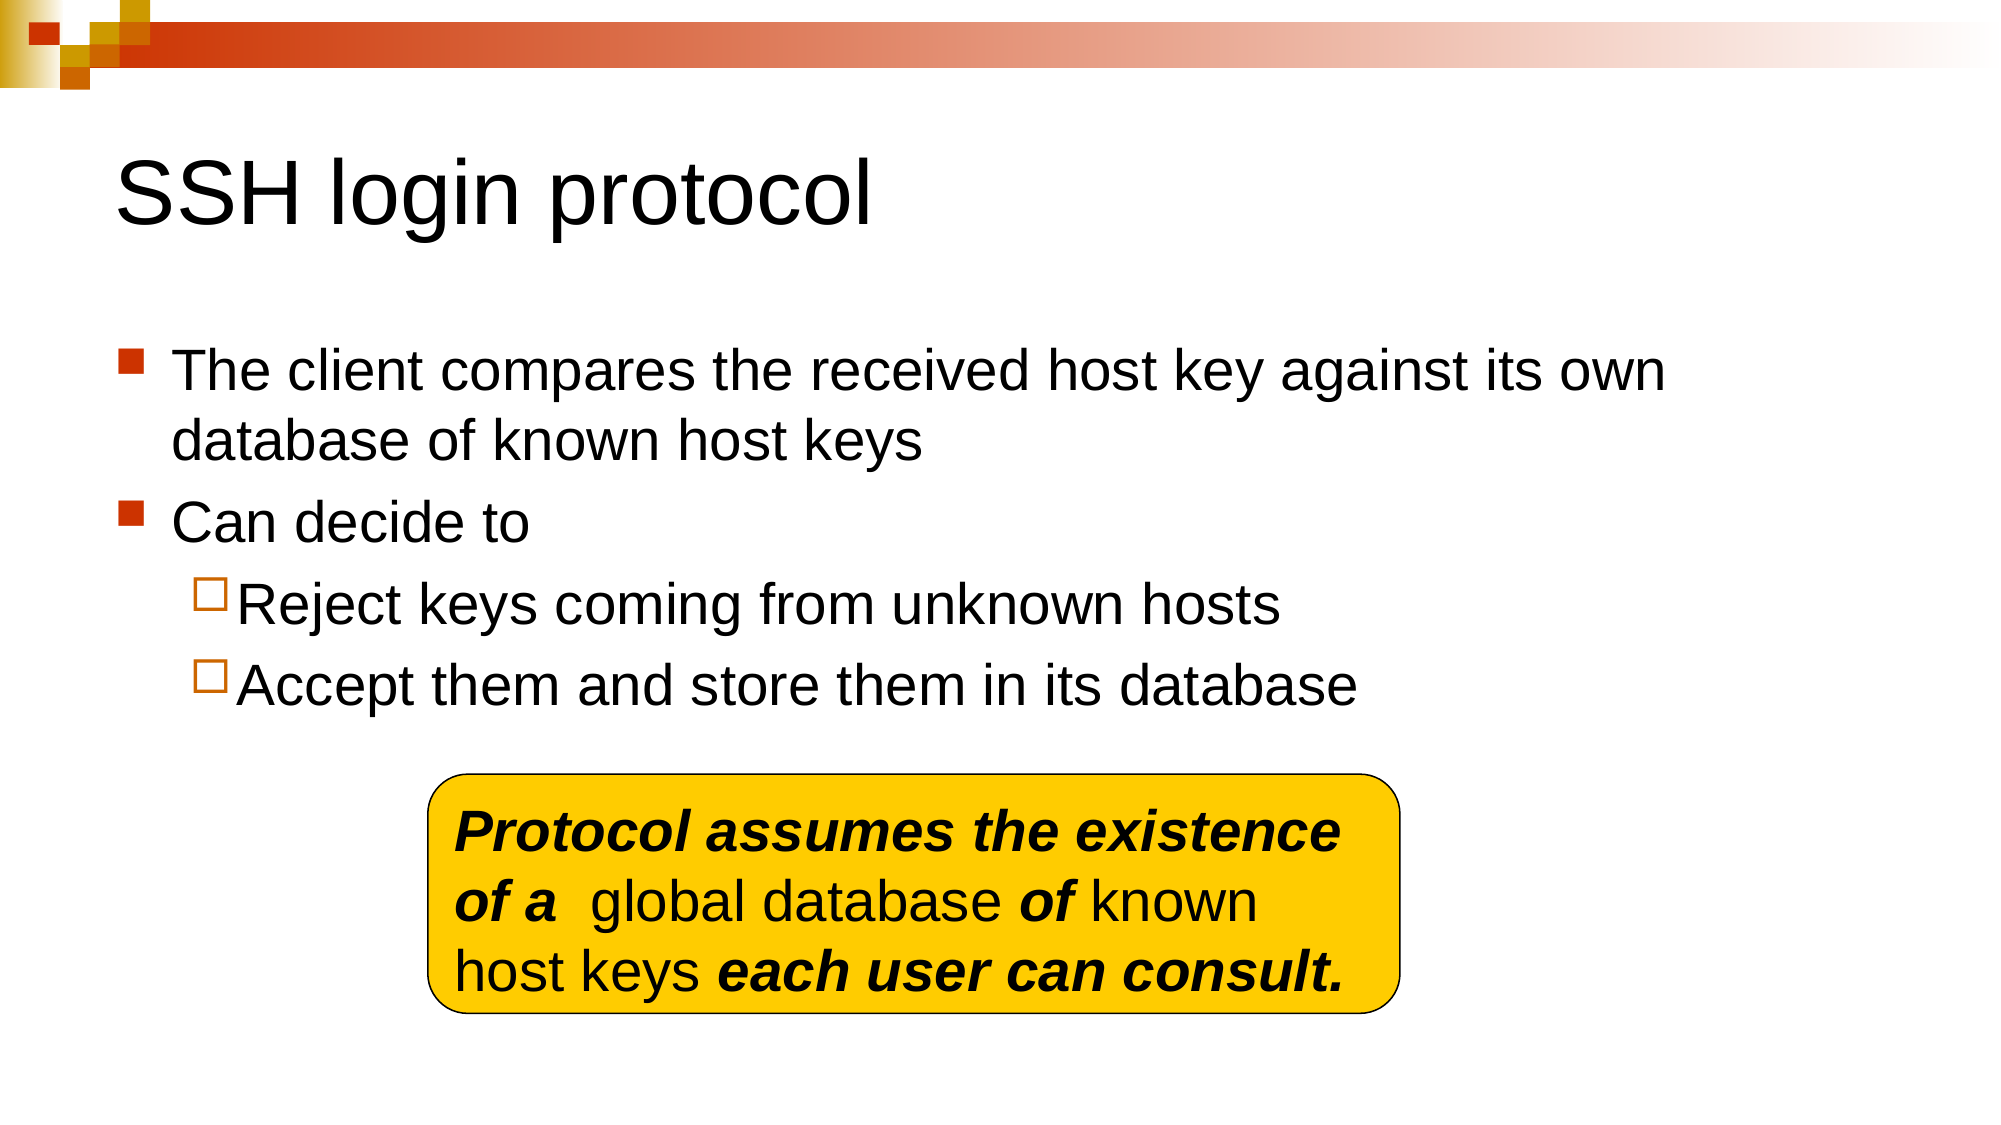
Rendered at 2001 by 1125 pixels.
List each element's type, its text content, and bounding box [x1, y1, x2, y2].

list The client compares the received host key against its own database of known host keys Can decide to Reject keys coming from unknown hosts Accept them and store them in its database [99, 324, 1900, 963]
title SSH login protocol [99, 75, 1900, 300]
text_box Protocol assumes the existence of a global database of known host keys each user can consult. [427, 774, 1400, 1014]
